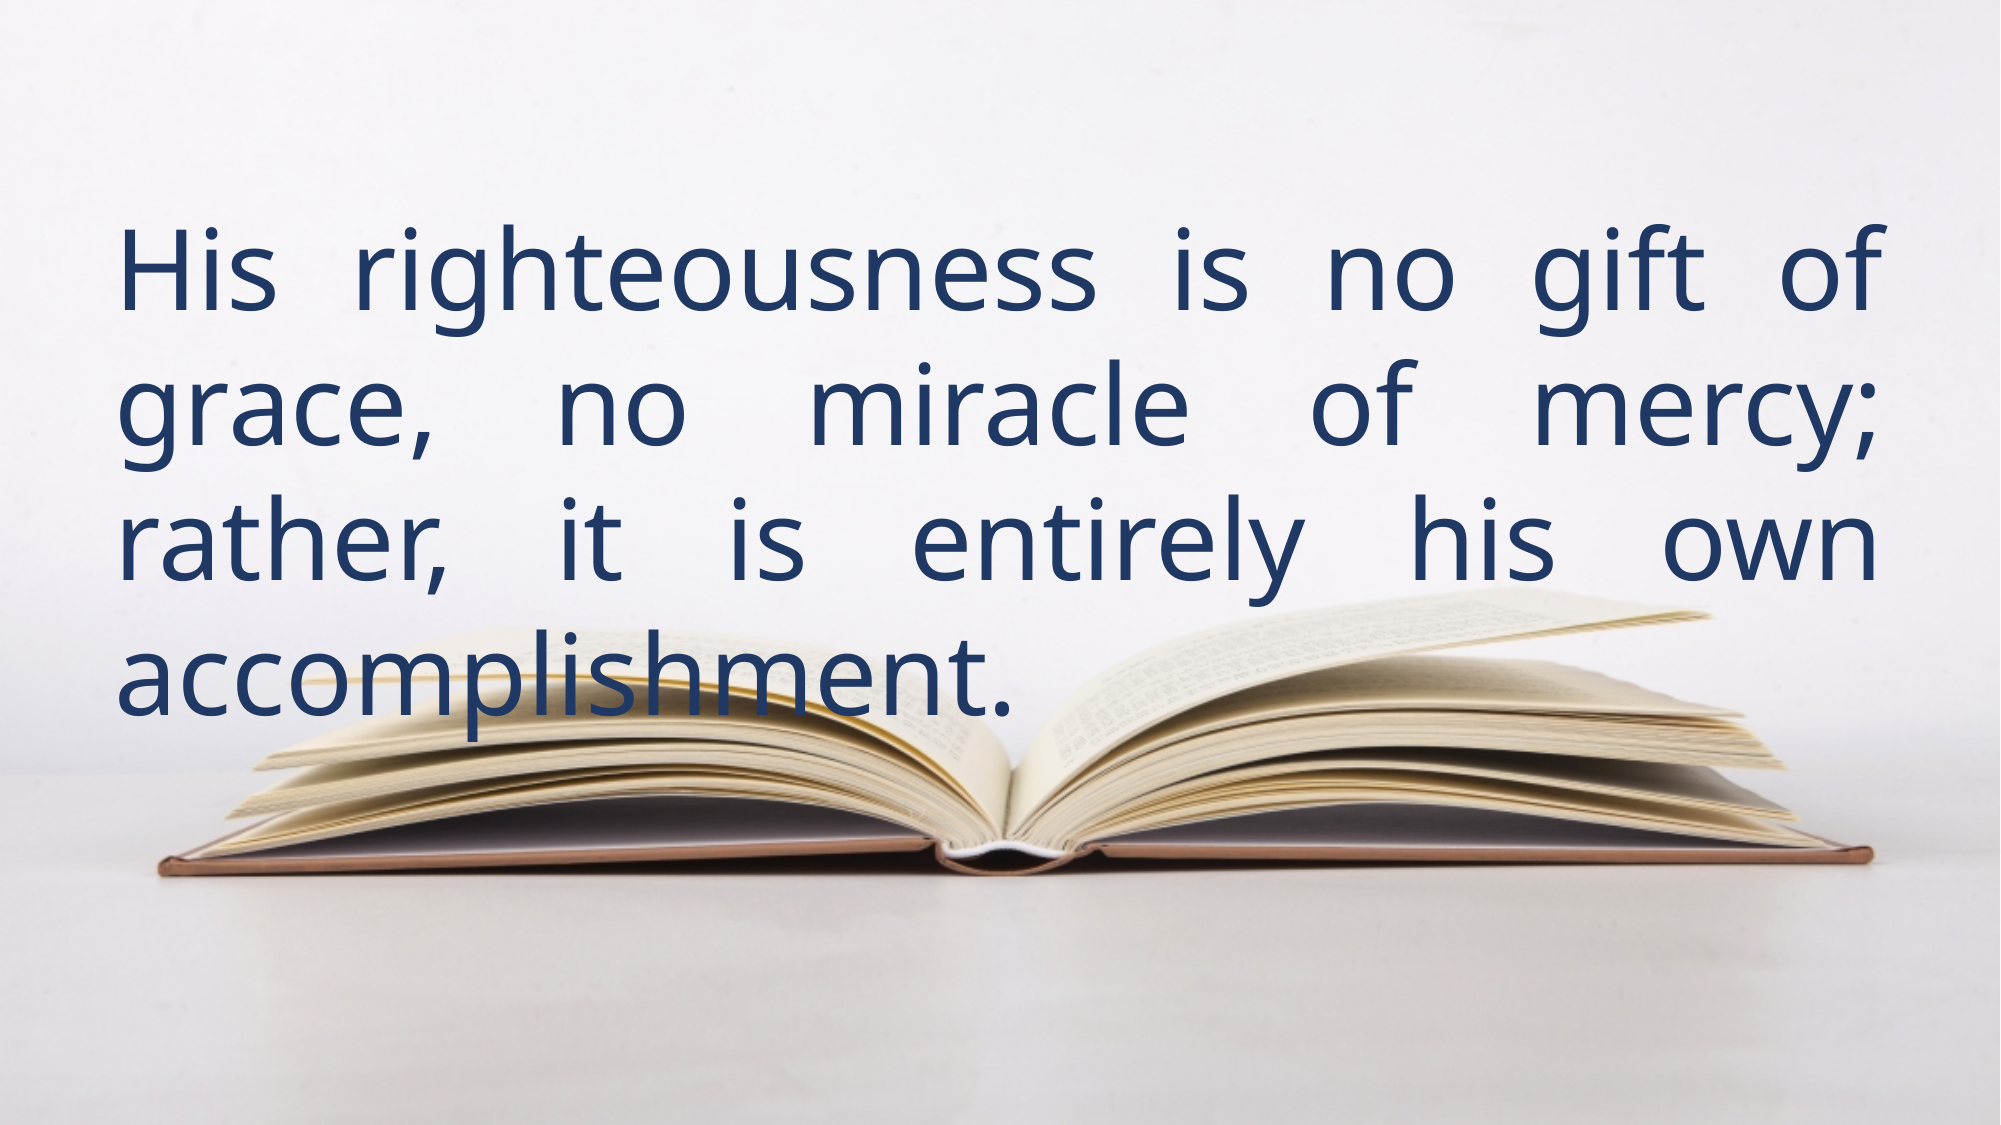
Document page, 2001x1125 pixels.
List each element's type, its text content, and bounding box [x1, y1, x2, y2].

picture [0, 0, 2001, 1125]
text_box His righteousness is no gift of grace, no miracle of mercy; rather, it is entirely his own accomplishment. [99, 190, 1900, 746]
